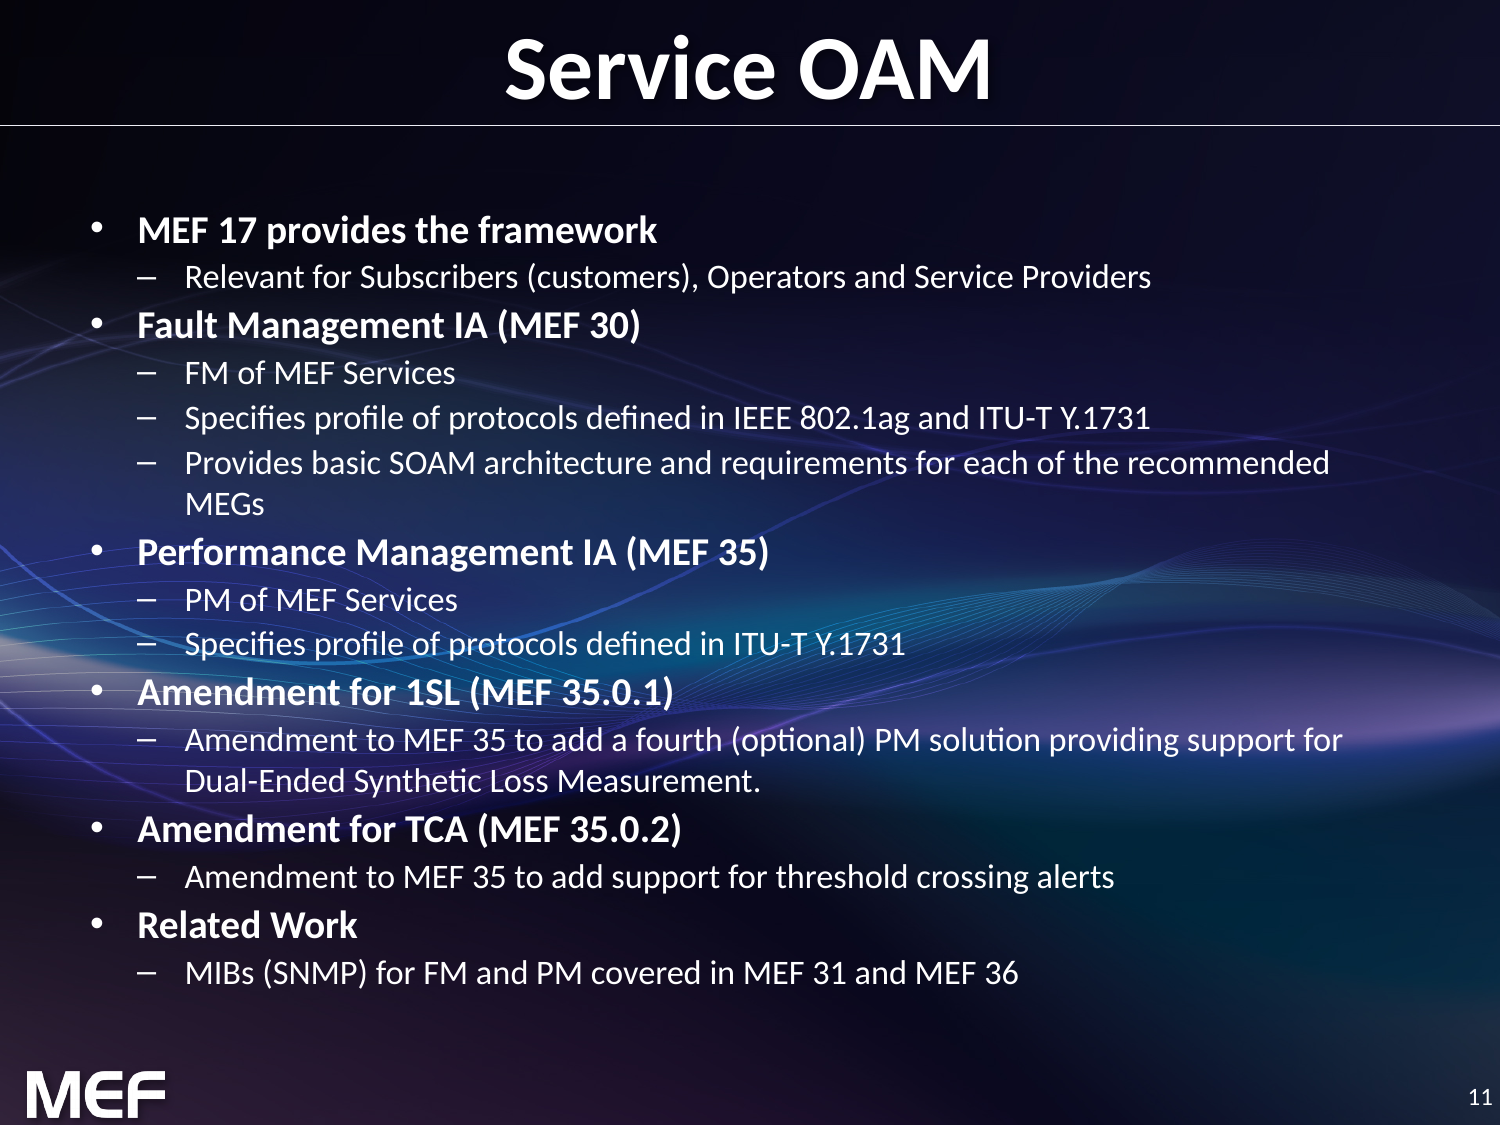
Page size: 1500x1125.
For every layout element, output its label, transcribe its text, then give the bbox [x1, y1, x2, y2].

picture [0, 126, 1500, 1125]
title Service OAM [0, 0, 1500, 126]
list MEF 17 provides the framework Relevant for Subscribers (customers), Operators and Service Providers Fault Management IA (MEF 30) FM of MEF Services Specifies profile of protocols defined in IEEE 802.1ag and ITU-T Y.1731 Provides basic SOAM architecture and requirements for each of the recommended MEGs Performance Management IA (MEF 35) PM of MEF Services Specifies profile of protocols defined in ITU-T Y.1731 Amendment for 1SL (MEF 35.0.1) Amendment to MEF 35 to add a fourth (optional) PM solution providing support for Dual-Ended Synthetic Loss Measurement. Amendment for TCA (MEF 35.0.2) Amendment to MEF 35 to add support for threshold crossing alerts Related Work MIBs (SNMP) for FM and PM covered in MEF 31 and MEF 36 [75, 196, 1425, 1005]
